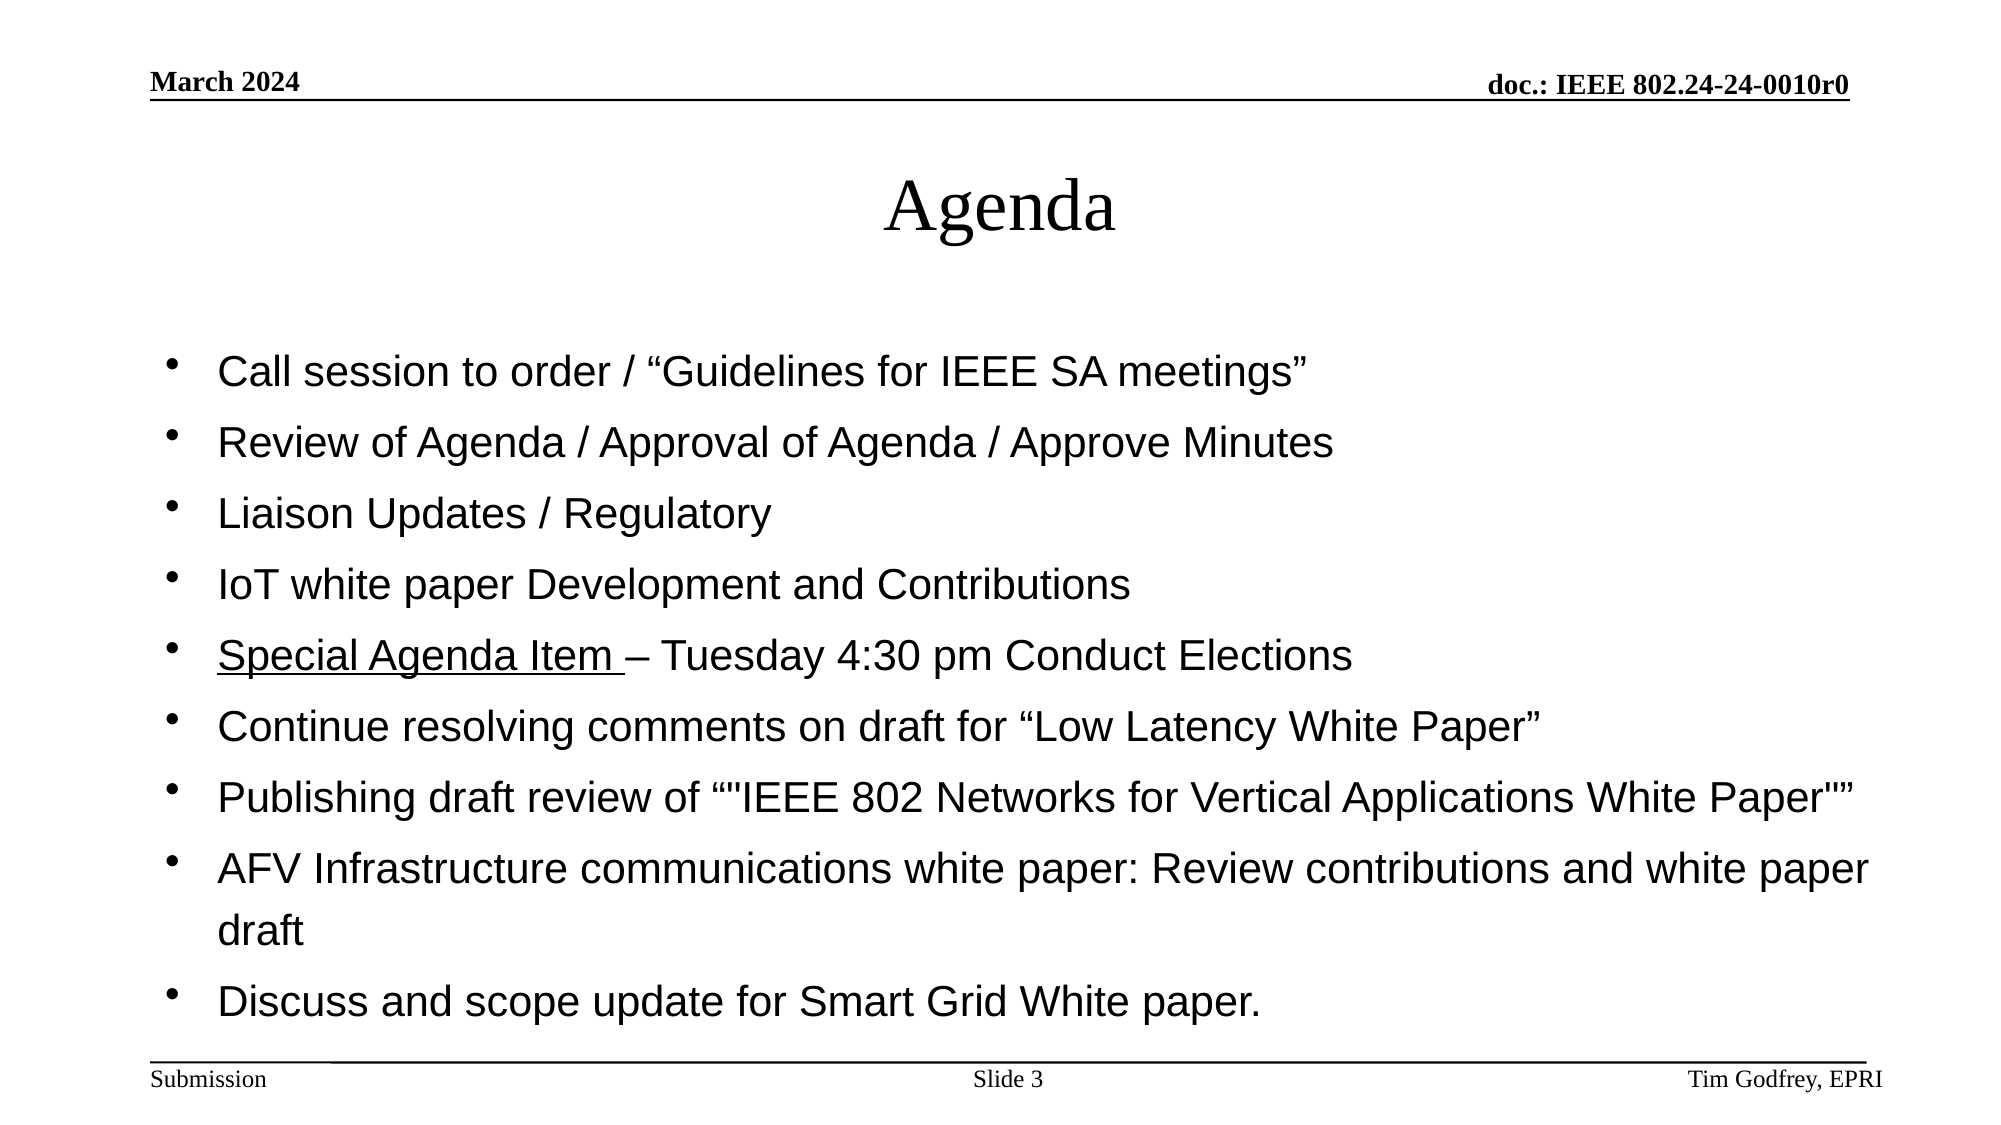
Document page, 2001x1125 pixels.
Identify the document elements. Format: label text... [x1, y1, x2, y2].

list Call session to order / “Guidelines for IEEE SA meetings” Review of Agenda / Approval of Agenda / Approve Minutes Liaison Updates / Regulatory IoT white paper Development and Contributions Special Agenda Item – Tuesday 4:30 pm Conduct Elections Continue resolving comments on draft for “Low Latency White Paper” Publishing draft review of “"IEEE 802 Networks for Vertical Applications White Paper"” AFV Infrastructure communications white paper: Review contributions and white paper draft Discuss and scope update for Smart Grid White paper. [150, 324, 1925, 1050]
slide_number Slide 3 [937, 1062, 1079, 1108]
footer Tim Godfrey, EPRI [1200, 1062, 1884, 1108]
title Agenda [150, 112, 1850, 288]
